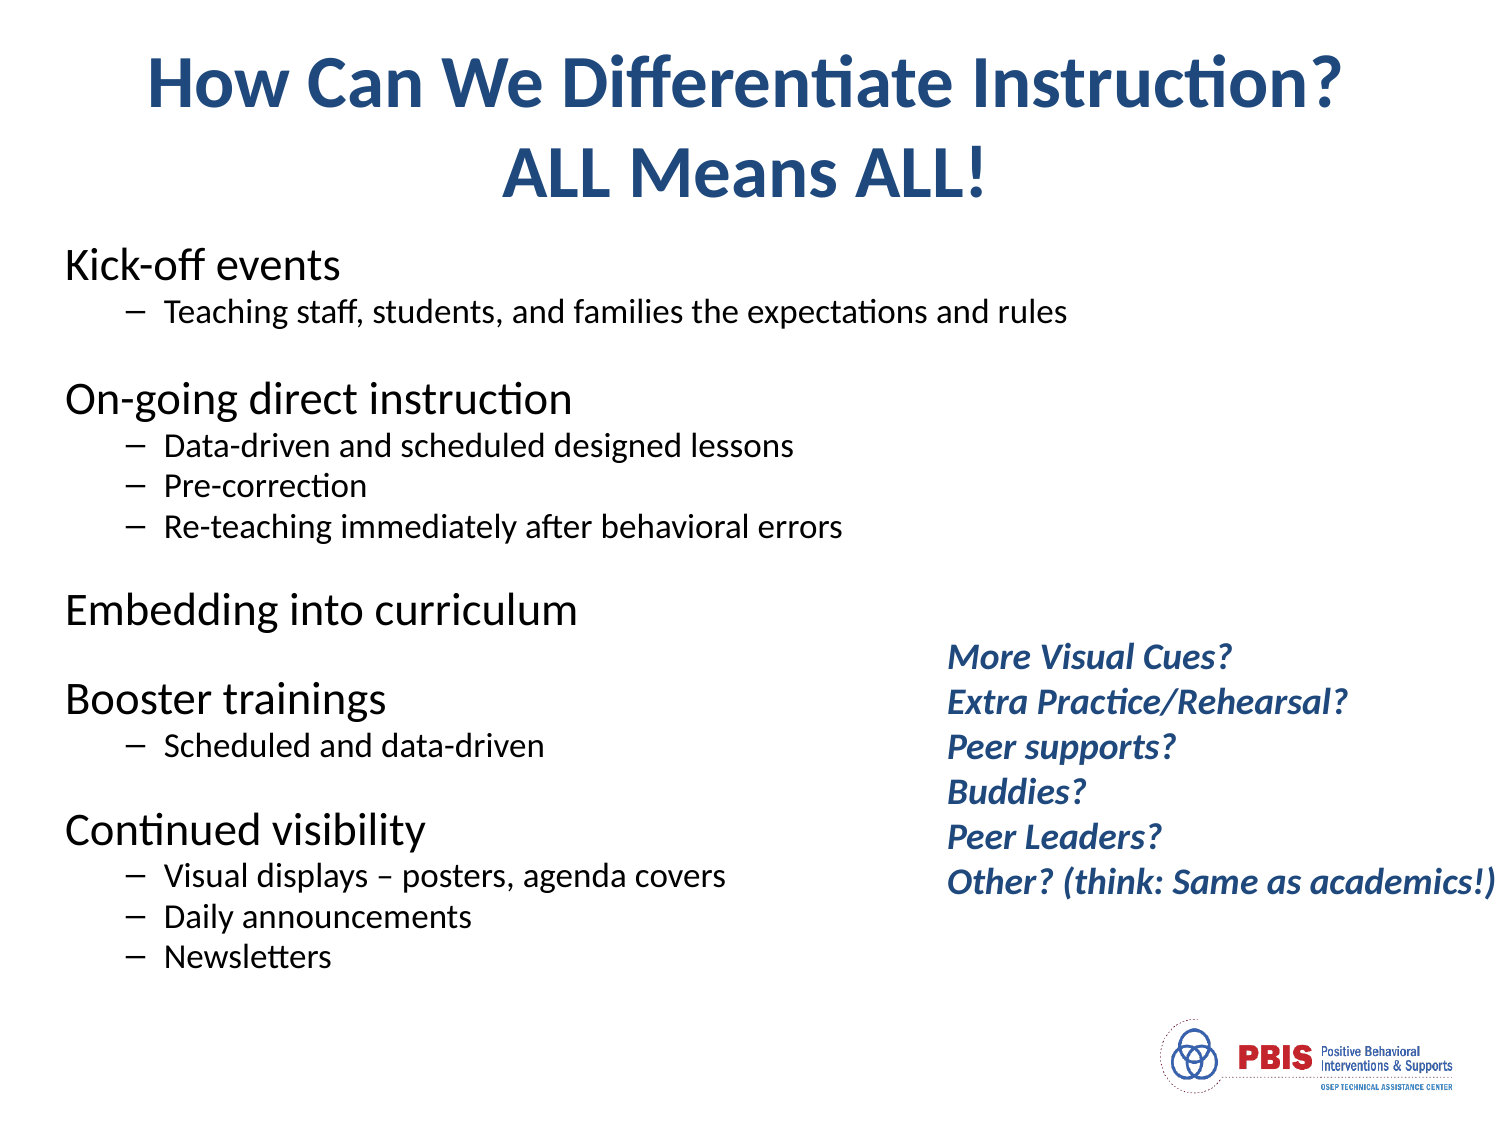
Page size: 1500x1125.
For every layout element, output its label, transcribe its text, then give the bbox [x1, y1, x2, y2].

text_box How Can We Differentiate Instruction? ALL Means ALL! [0, 24, 1496, 220]
list Kick-off events Teaching staff, students, and families the expectations and rules On-going direct instruction Data-driven and scheduled designed lessons Pre-correction Re-teaching immediately after behavioral errors Embedding into curriculum Booster trainings Scheduled and data-driven Continued visibility Visual displays – posters, agenda covers Daily announcements Newsletters [50, 237, 1250, 990]
text_box More Visual Cues? Extra Practice/Rehearsal? Peer supports? Buddies? Peer Leaders? Other? (think: Same as academics!) [932, 624, 1500, 910]
picture [1137, 987, 1475, 1125]
